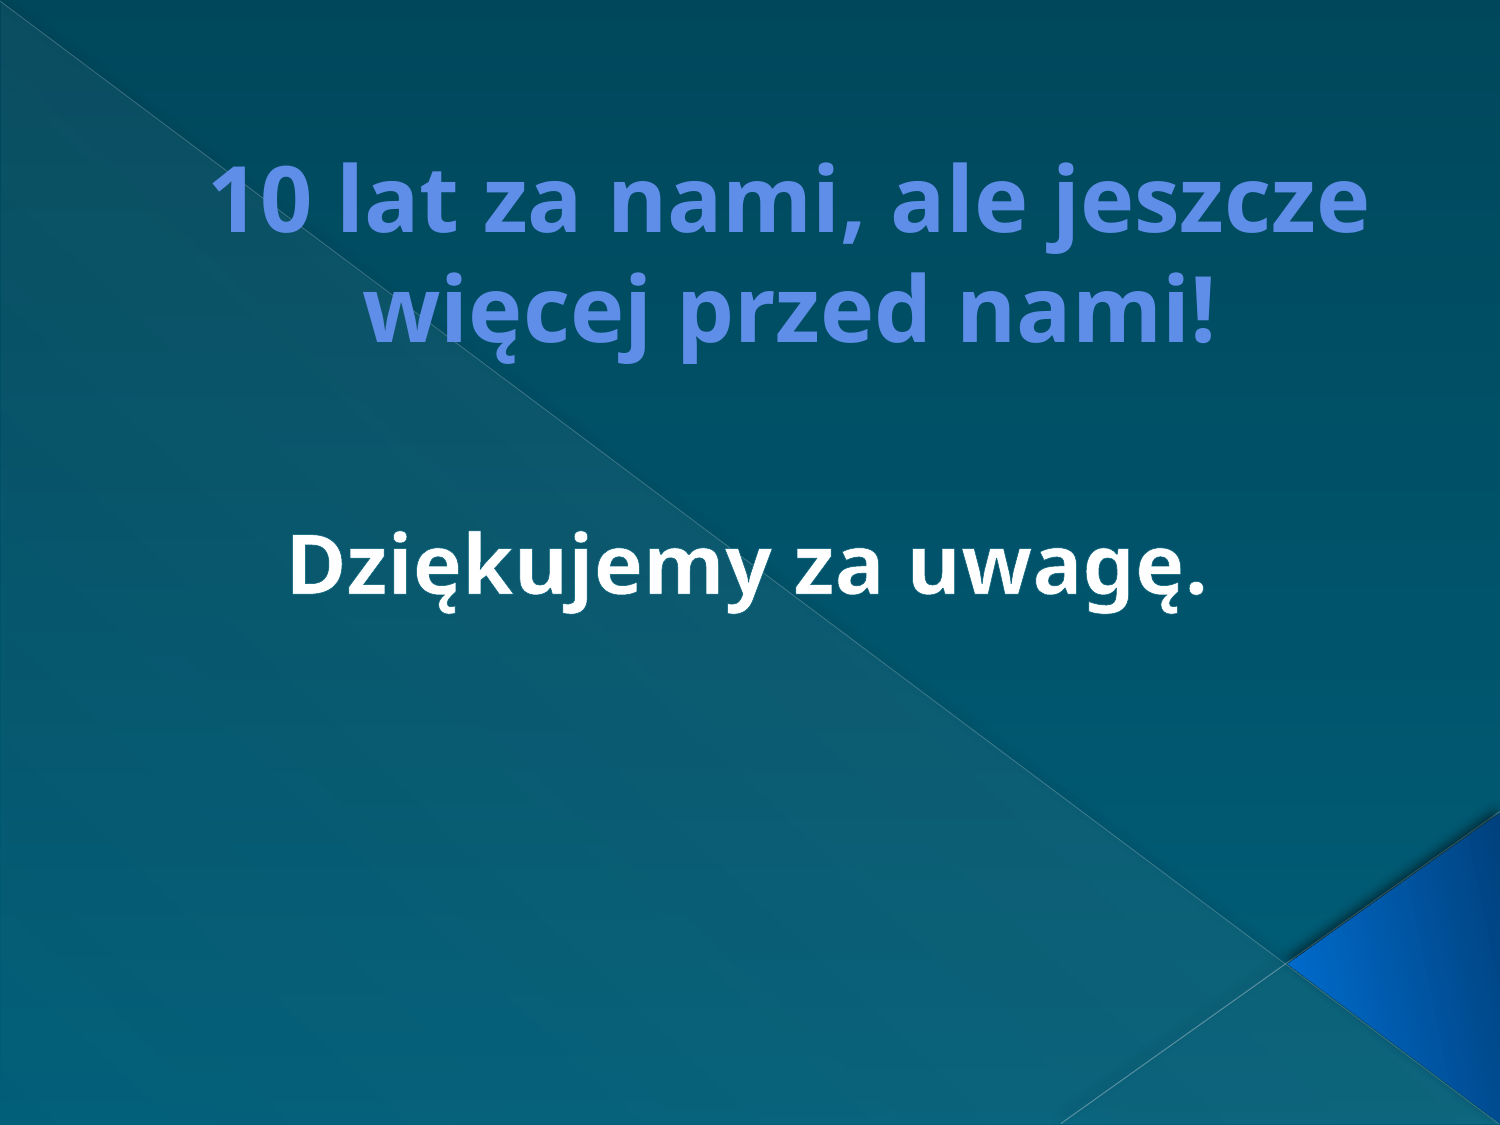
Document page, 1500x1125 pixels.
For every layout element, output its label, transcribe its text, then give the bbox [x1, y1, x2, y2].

subtitle Dziękujemy za uwagę. [88, 503, 1412, 906]
title 10 lat za nami, ale jeszcze więcej przed nami! [88, 127, 1412, 369]
